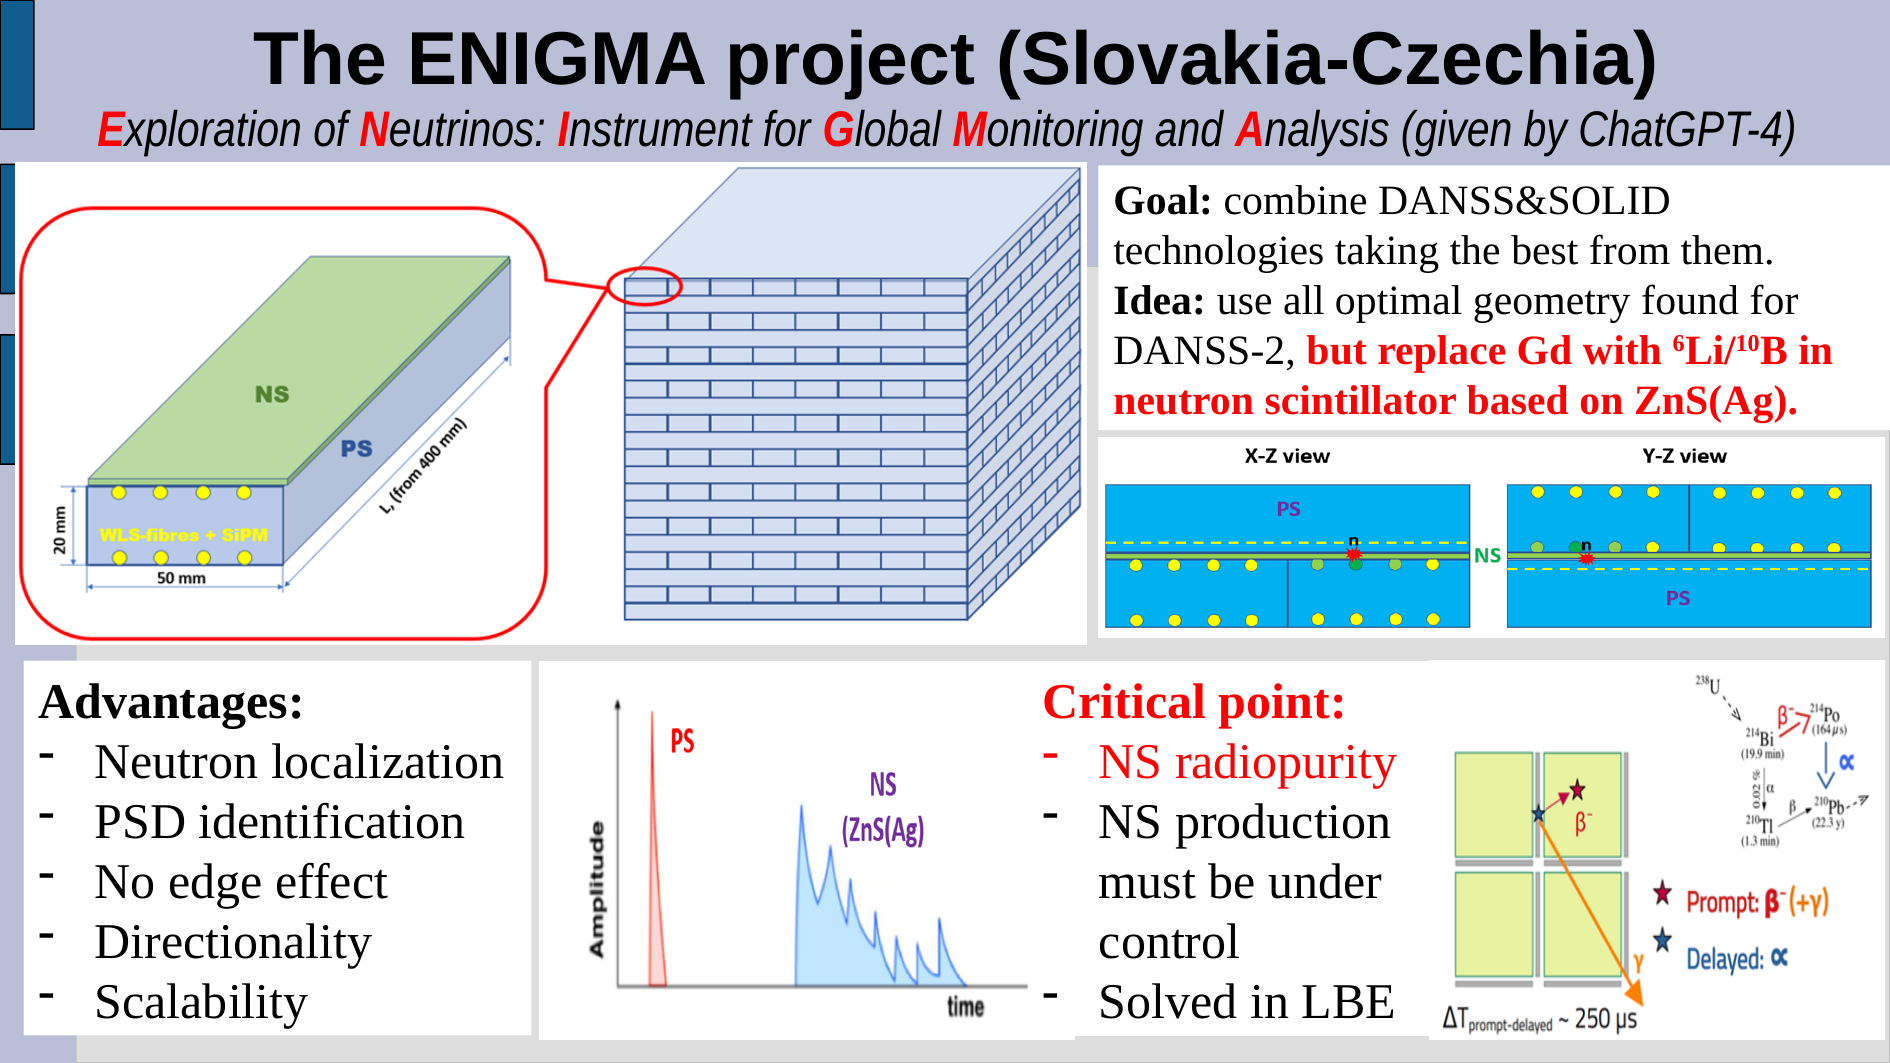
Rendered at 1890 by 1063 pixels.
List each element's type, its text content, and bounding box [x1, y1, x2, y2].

text_box Critical point: NS radiopurity NS production must be under control Solved in LBE [1077, 661, 1426, 1036]
text_box Goal: combine DANSS&SOLID technologies taking the best from them. Idea: use all optimal geometry found for DANSS-2, but replace Gd with 6Li/10B in neutron scintillator based on ZnS(Ag). [1098, 165, 1890, 431]
picture [1428, 660, 1885, 1040]
picture [15, 162, 1087, 646]
title The ENIGMA project (Slovakia-Czechia) [82, 0, 1831, 89]
text_box Exploration of Neutrinos: Instrument for Global Monitoring and Analysis (given by ChatGPT-4) [82, 89, 1855, 165]
picture [539, 661, 1076, 1040]
text_box Advantages: Neutron localization PSD identification No edge effect Directionality Scalability [23, 660, 532, 1036]
picture [1098, 437, 1885, 639]
